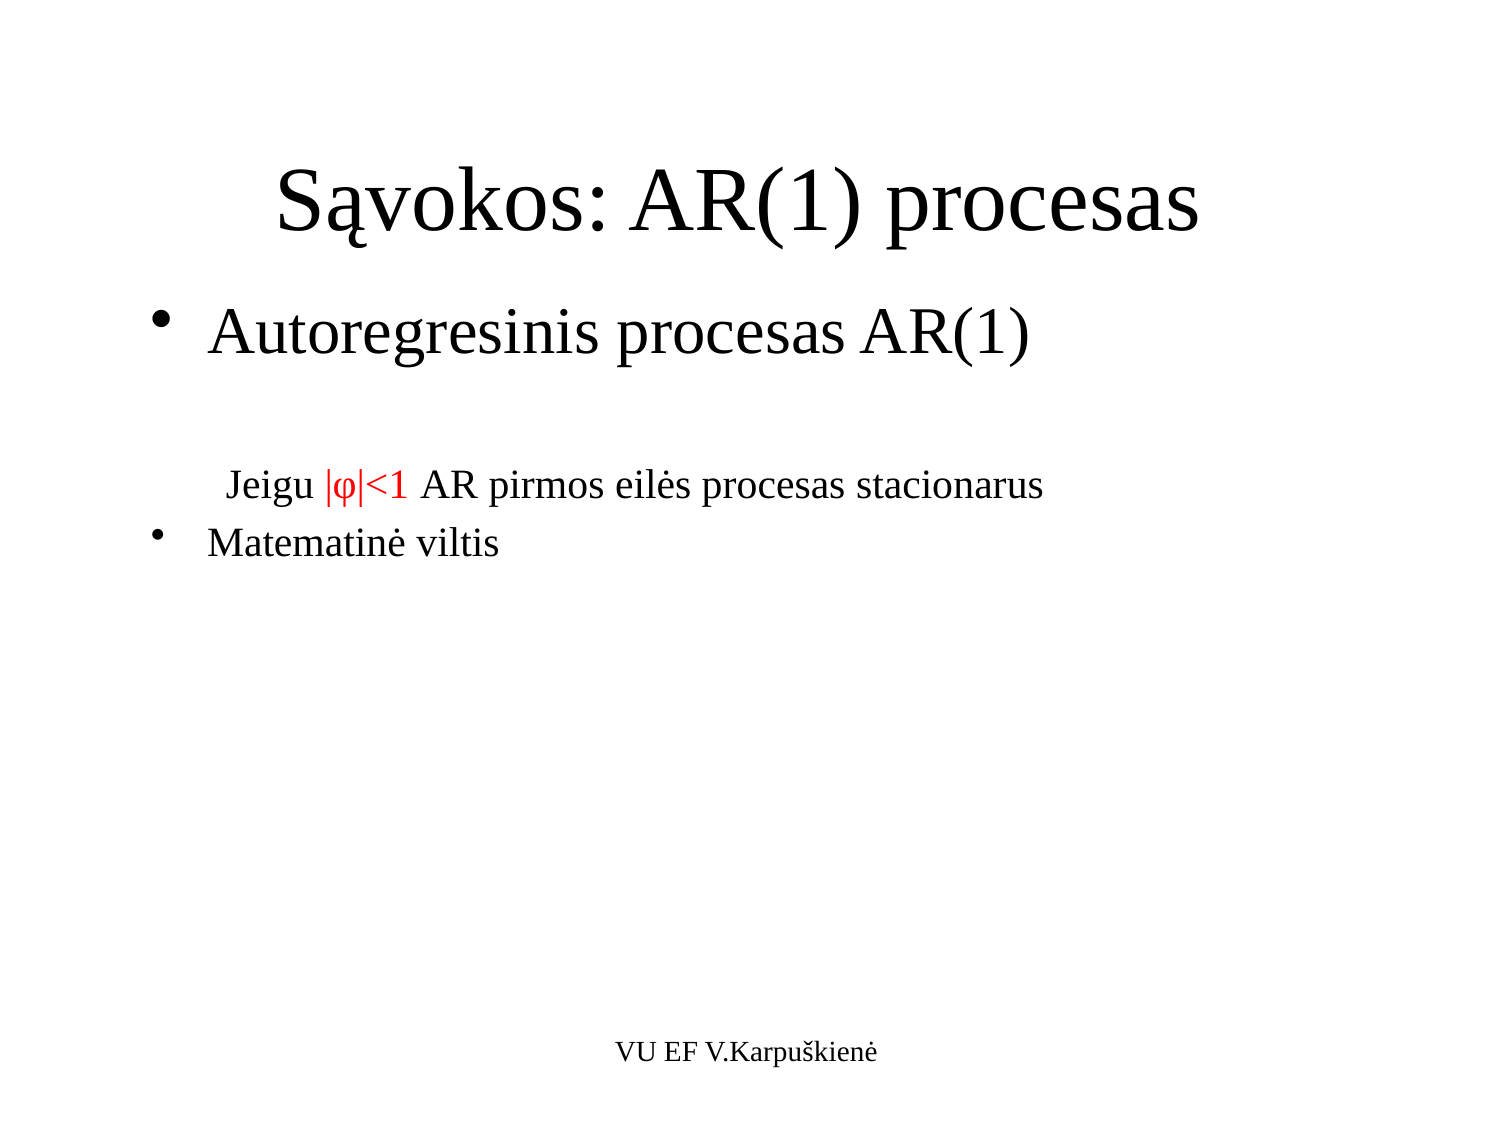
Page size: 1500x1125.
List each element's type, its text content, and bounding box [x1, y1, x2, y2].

footer VU EF V.Karpuškienė [512, 1024, 988, 1101]
title Sąvokos: AR(1) procesas [112, 99, 1388, 288]
